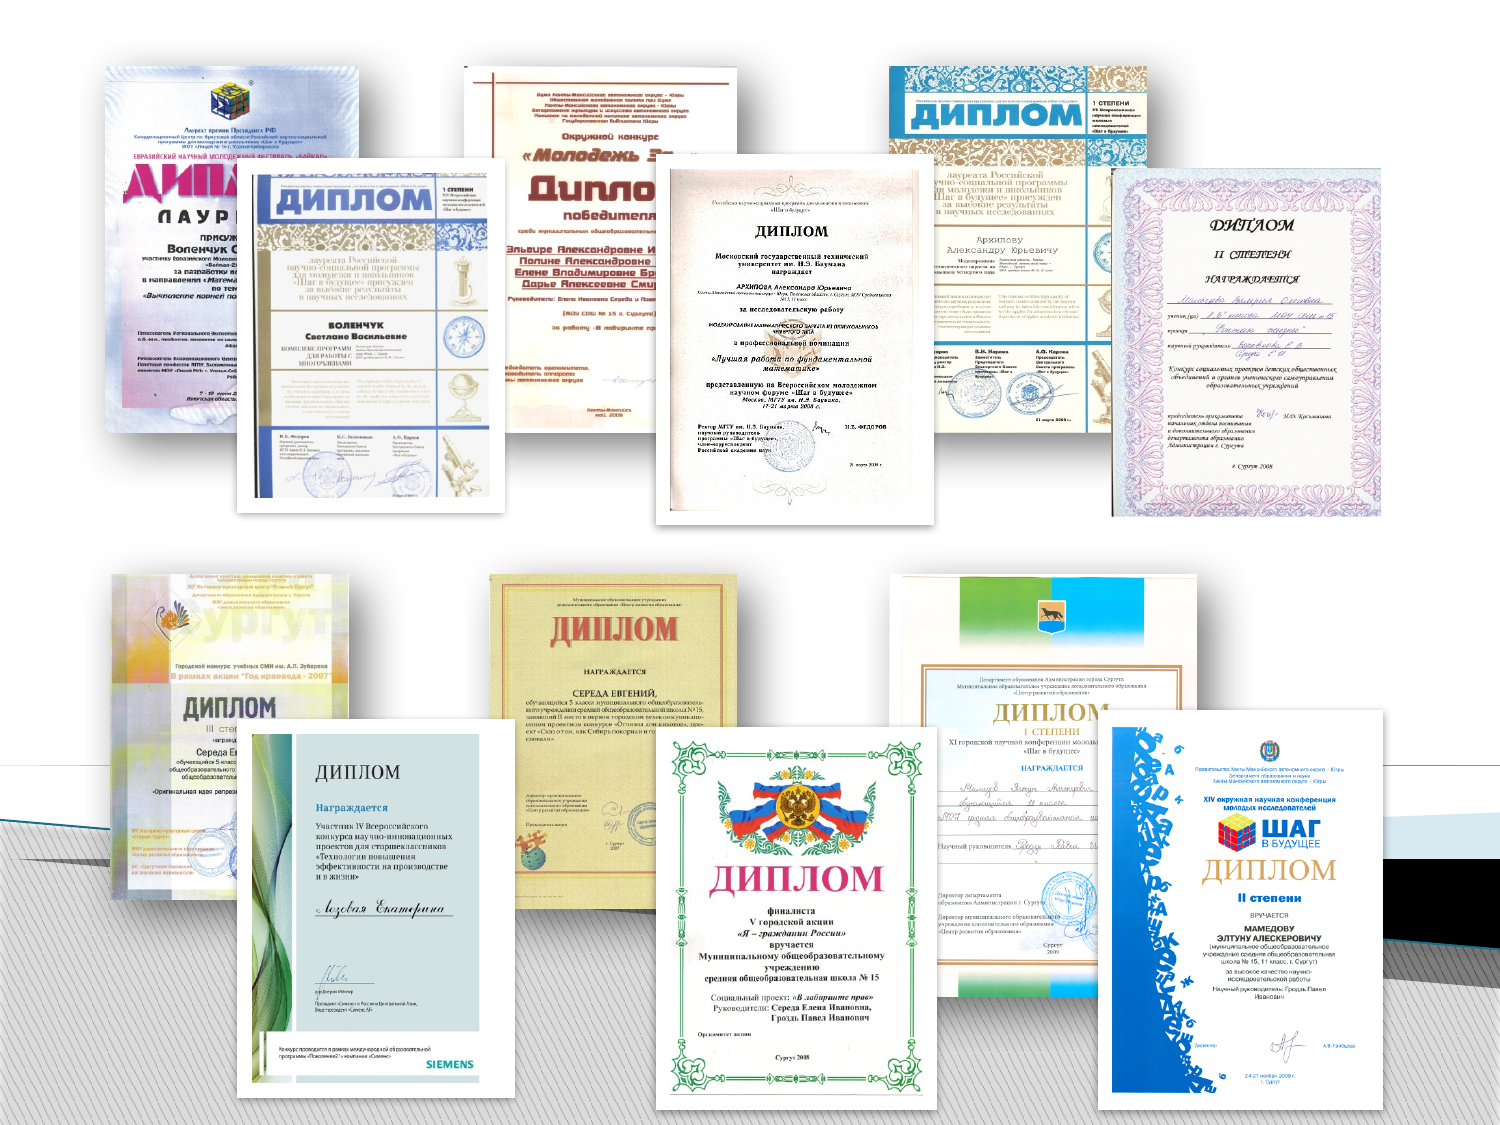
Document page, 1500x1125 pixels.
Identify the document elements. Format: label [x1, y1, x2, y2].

picture [1383, 941, 1500, 989]
picture [105, 66, 1381, 517]
picture [0, 573, 1370, 1096]
